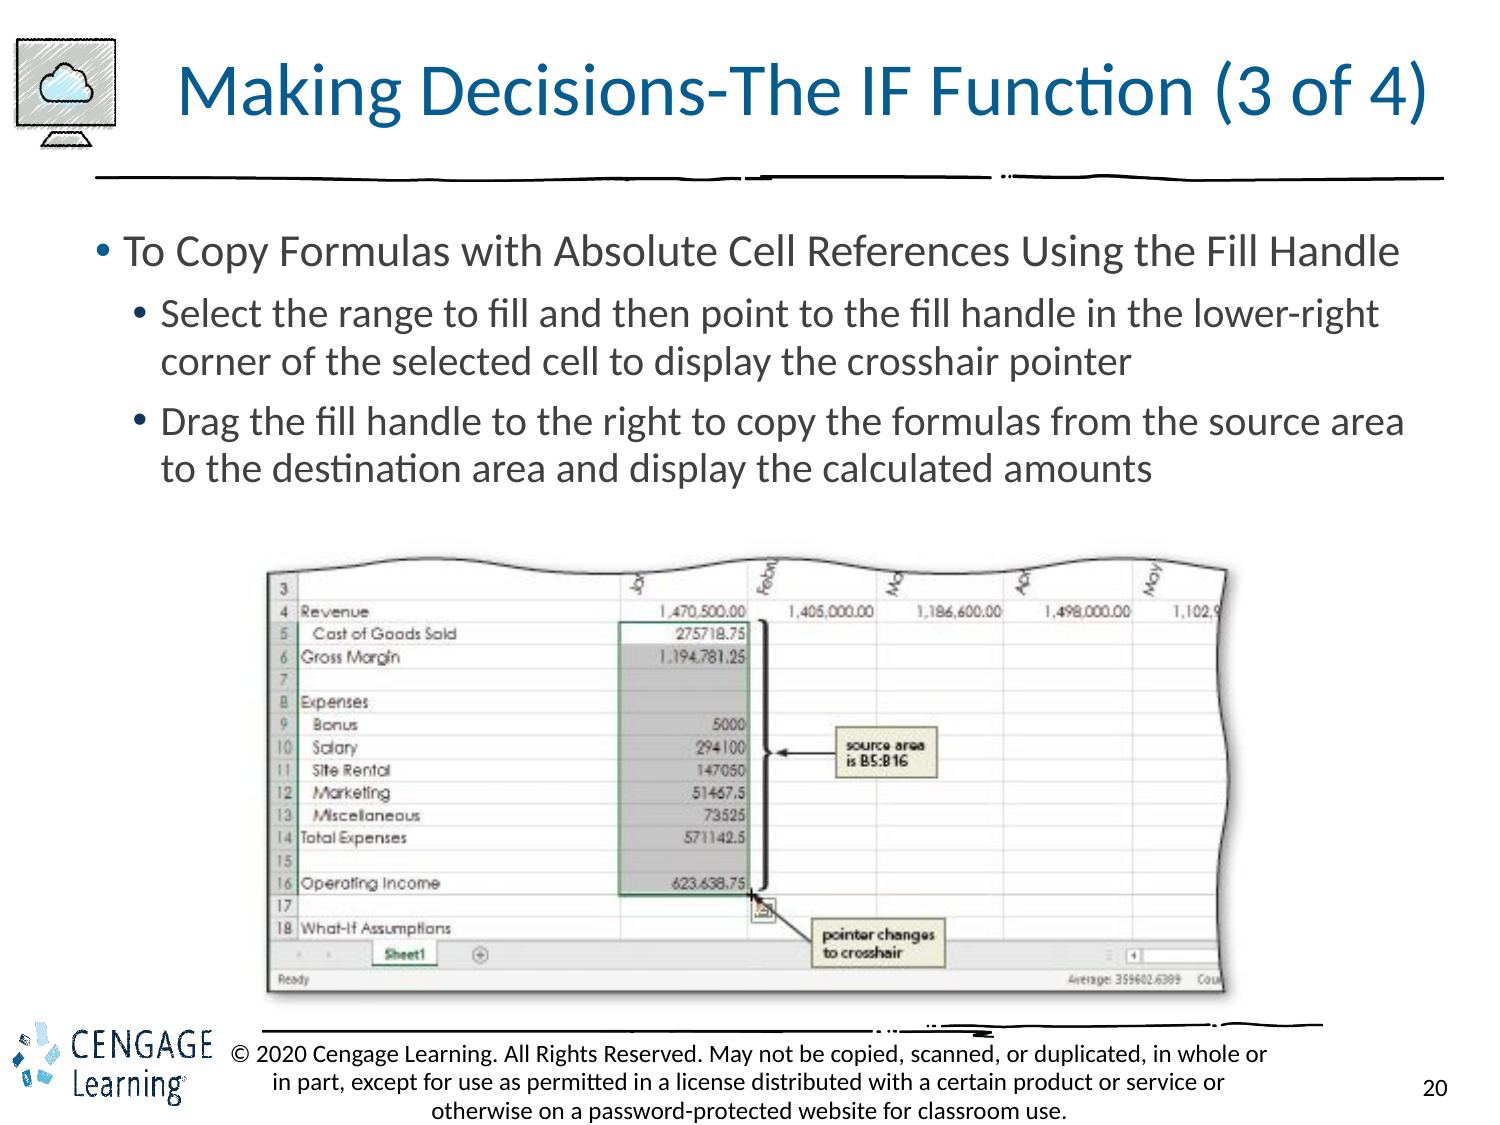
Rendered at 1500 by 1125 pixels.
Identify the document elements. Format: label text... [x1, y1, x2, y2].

picture [13, 36, 117, 151]
list To Copy Formulas with Absolute Cell References Using the Fill Handle Select the range to fill and then point to the fill handle in the lower-right corner of the selected cell to display the crosshair pointer Drag the fill handle to the right to copy the formulas from the source area to the destination area and display the calculated amounts [95, 224, 1413, 506]
picture [12, 1022, 212, 1106]
picture [95, 174, 1444, 182]
title Making Decisions-The IF Function (3 of 4) [124, 53, 1484, 132]
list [247, 537, 1253, 1009]
picture [262, 1022, 1323, 1038]
